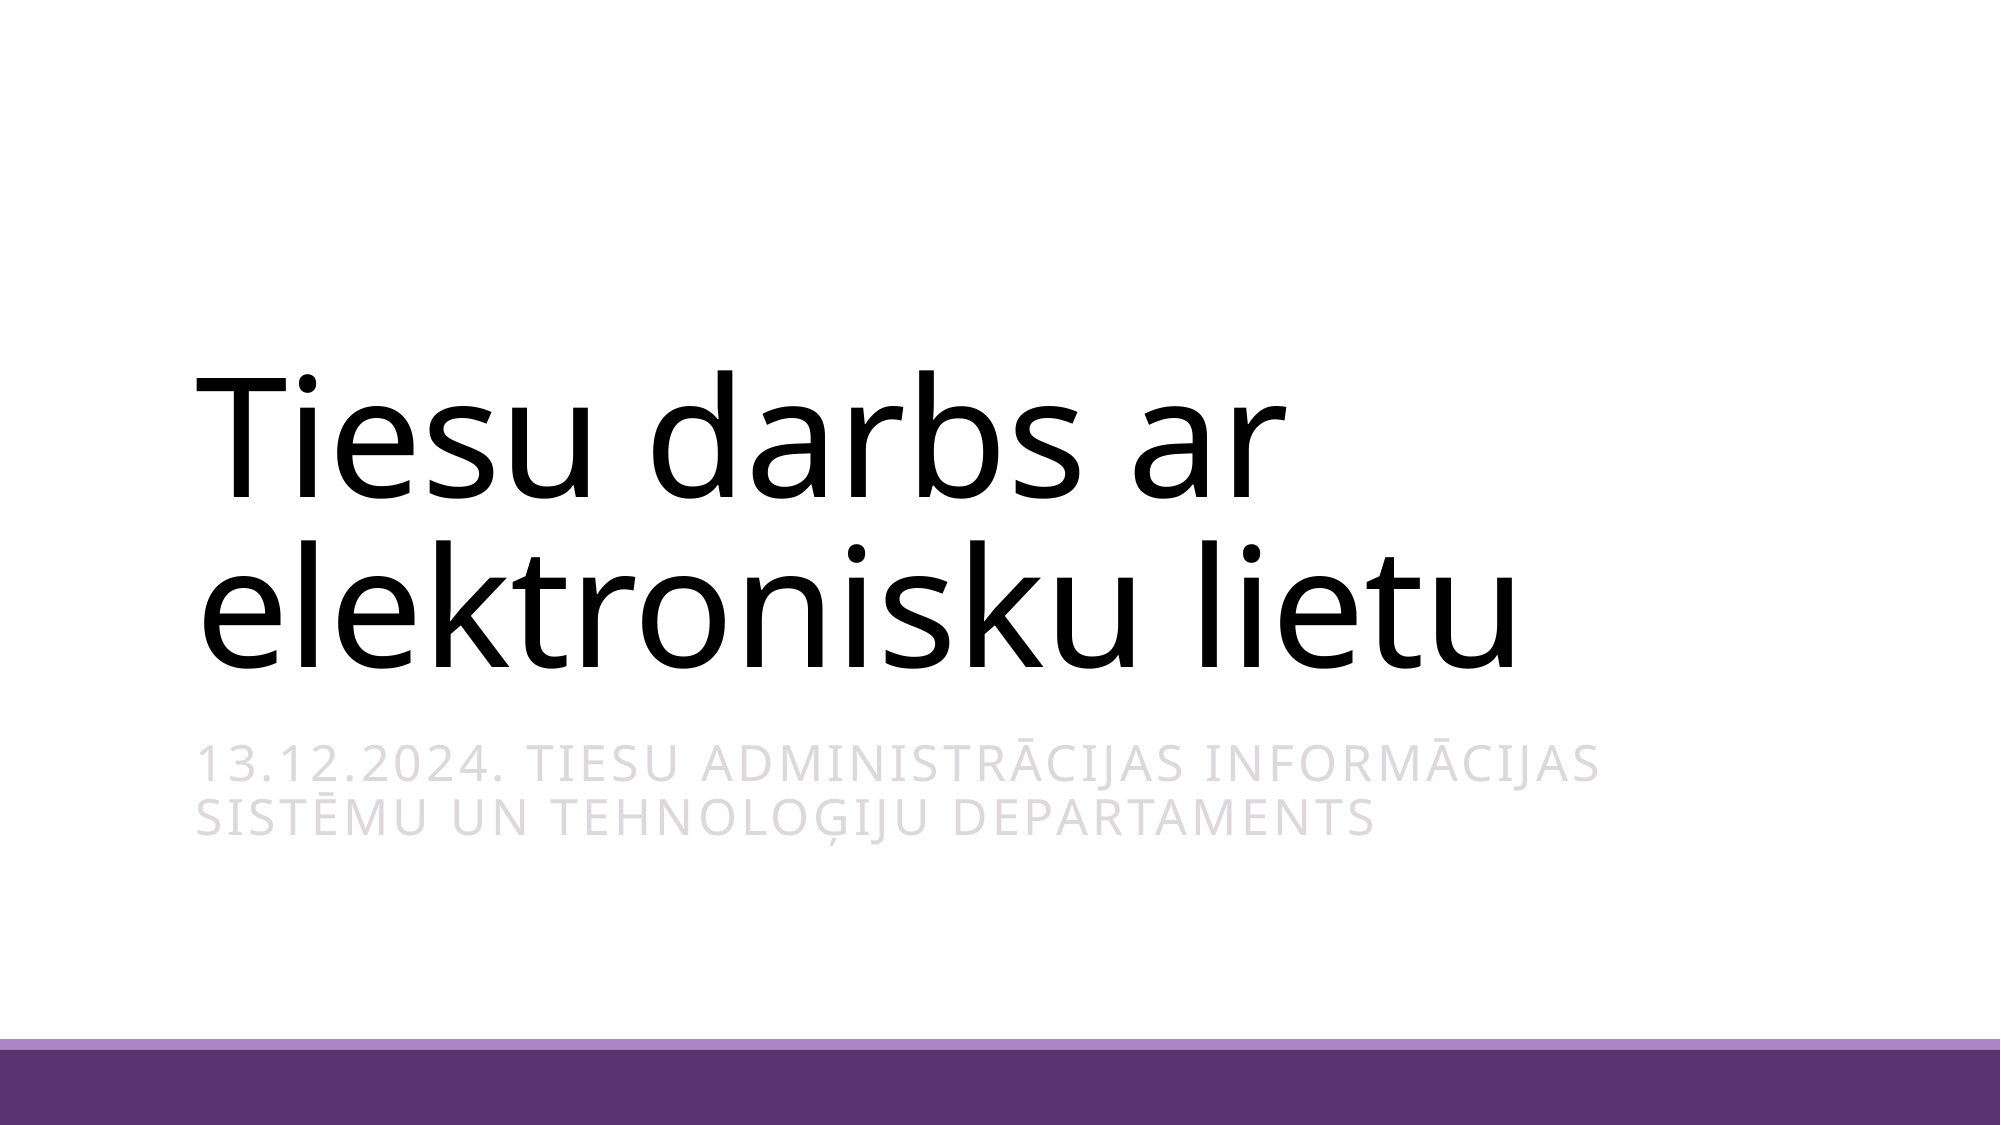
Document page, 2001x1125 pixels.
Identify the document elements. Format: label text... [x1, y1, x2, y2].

title Tiesu darbs ar elektronisku lietu [180, 124, 1830, 710]
subtitle 13.12.2024. Tiesu Administrācijas Informācijas sistēmu un tehnoloģiju departaments [180, 730, 1831, 919]
